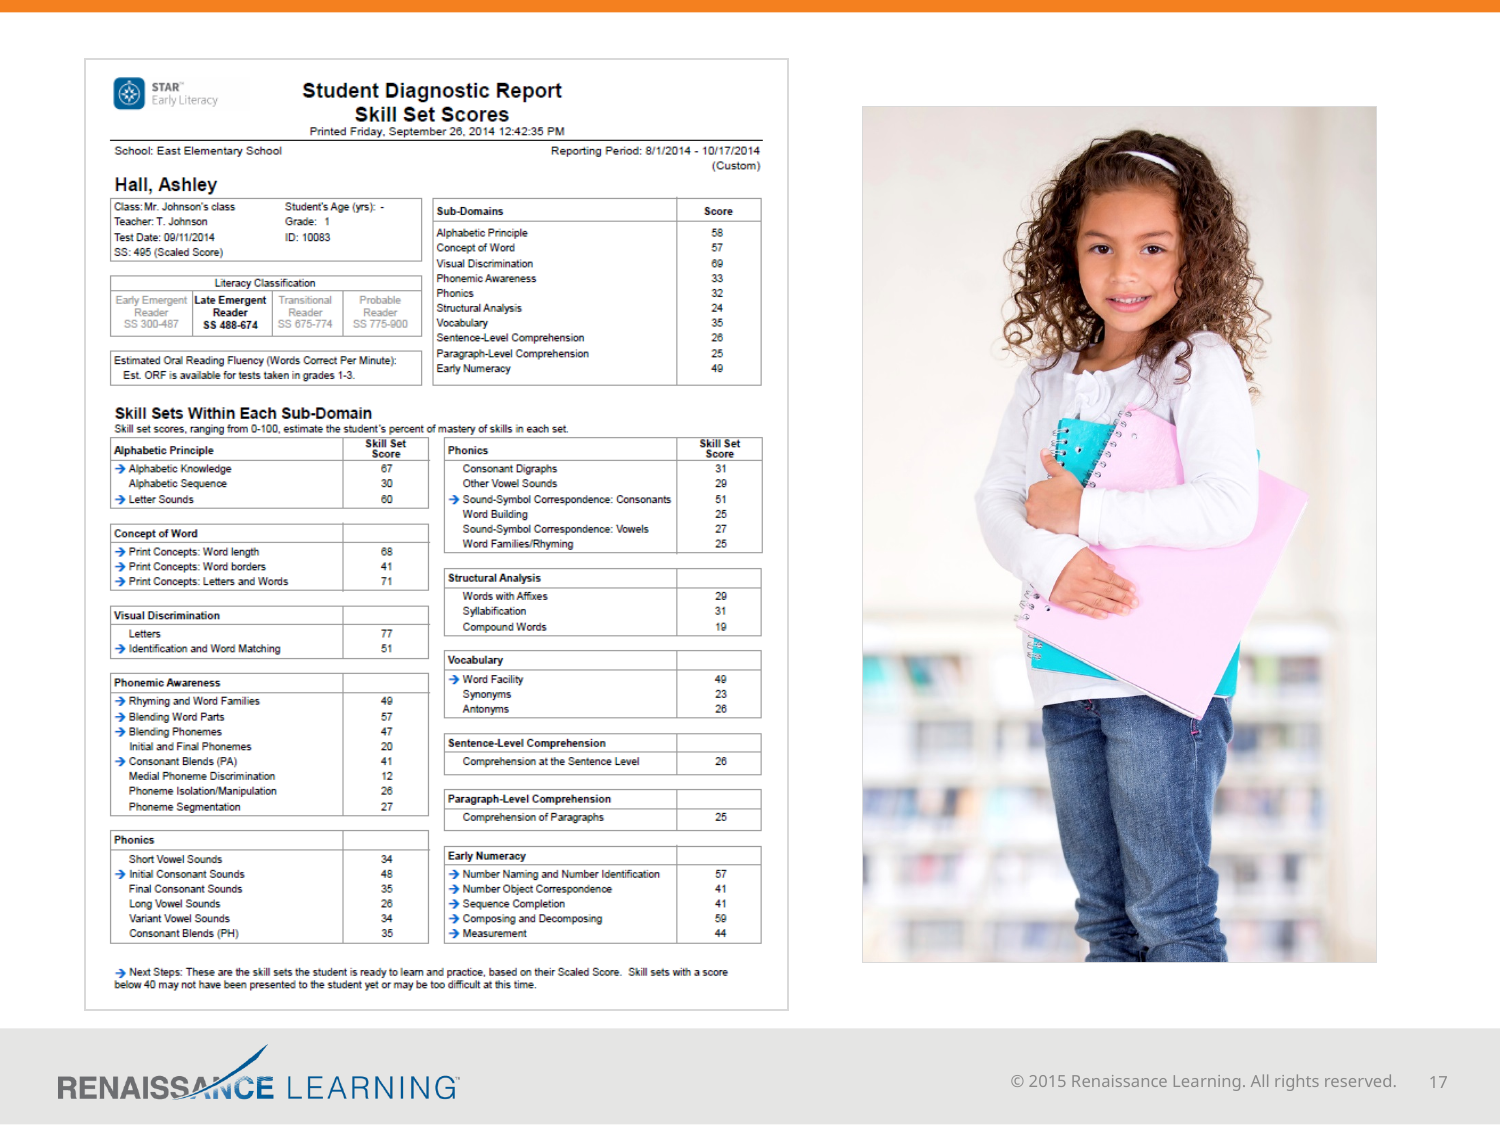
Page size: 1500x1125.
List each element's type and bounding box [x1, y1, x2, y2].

picture [85, 59, 788, 1010]
picture [862, 105, 1378, 963]
picture [58, 1044, 460, 1100]
